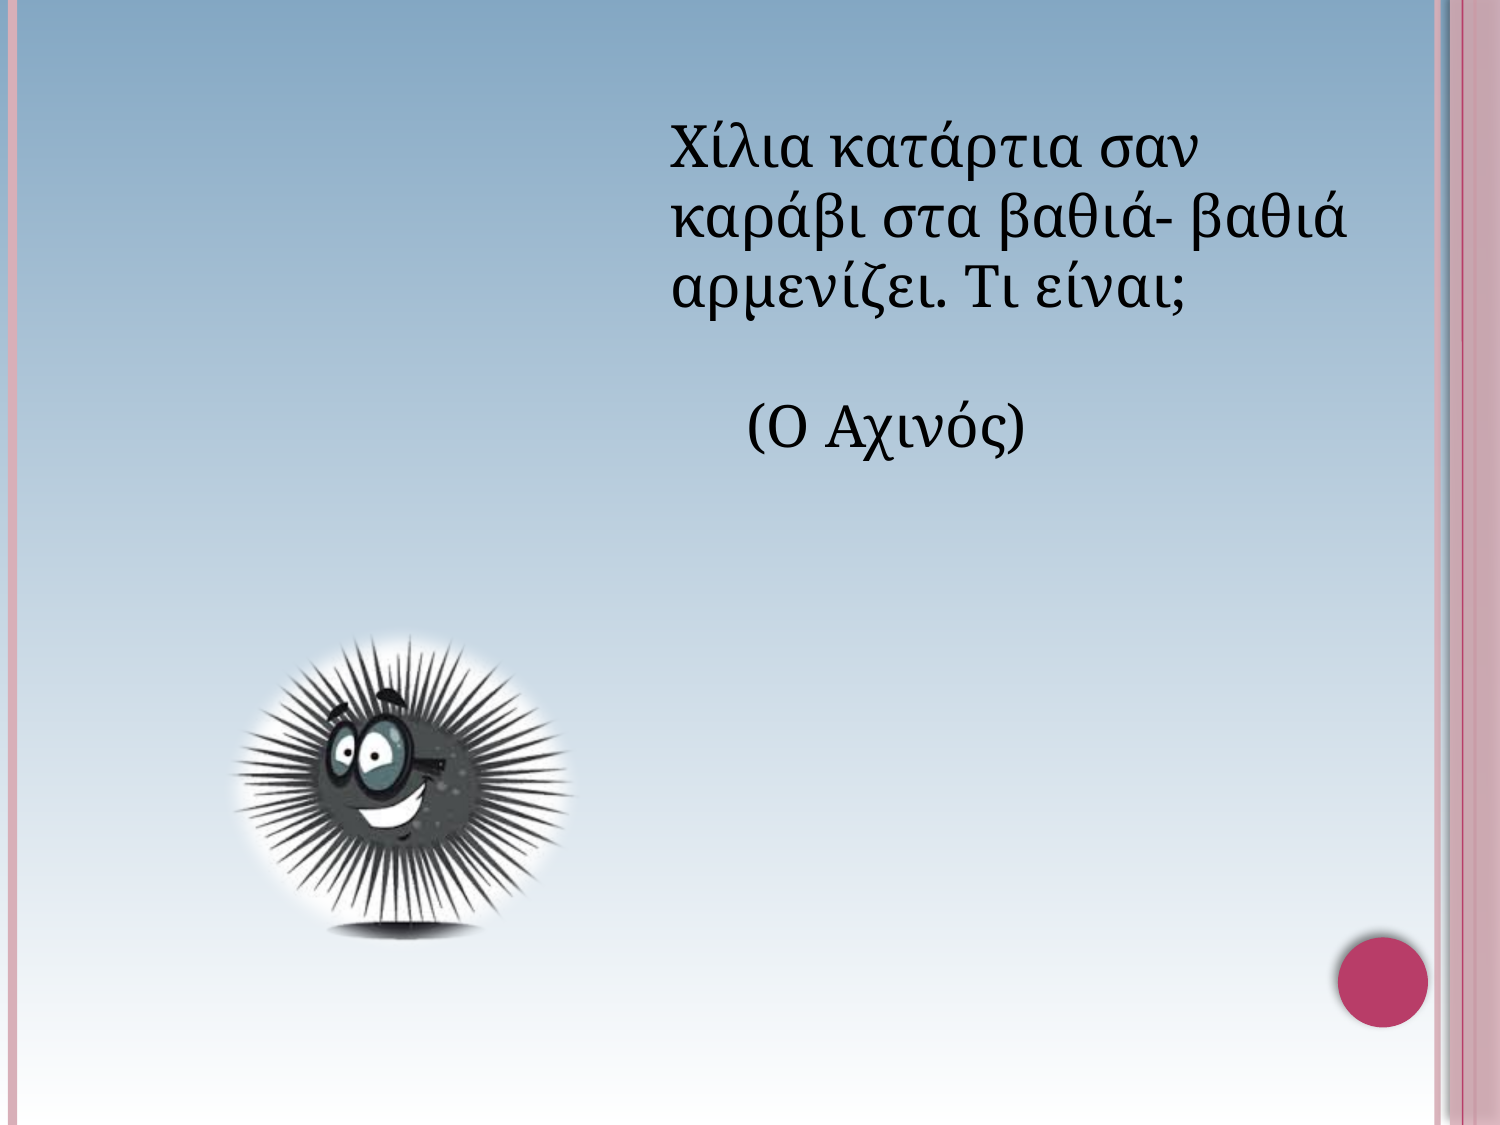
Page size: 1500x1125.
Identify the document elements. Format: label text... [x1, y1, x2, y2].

picture [218, 621, 586, 958]
text_box Χίλια κατάρτια σαν καράβι στα βαθιά- βαθιά αρμενίζει. Τι είναι; (Ο Αχινός) [655, 101, 1406, 467]
